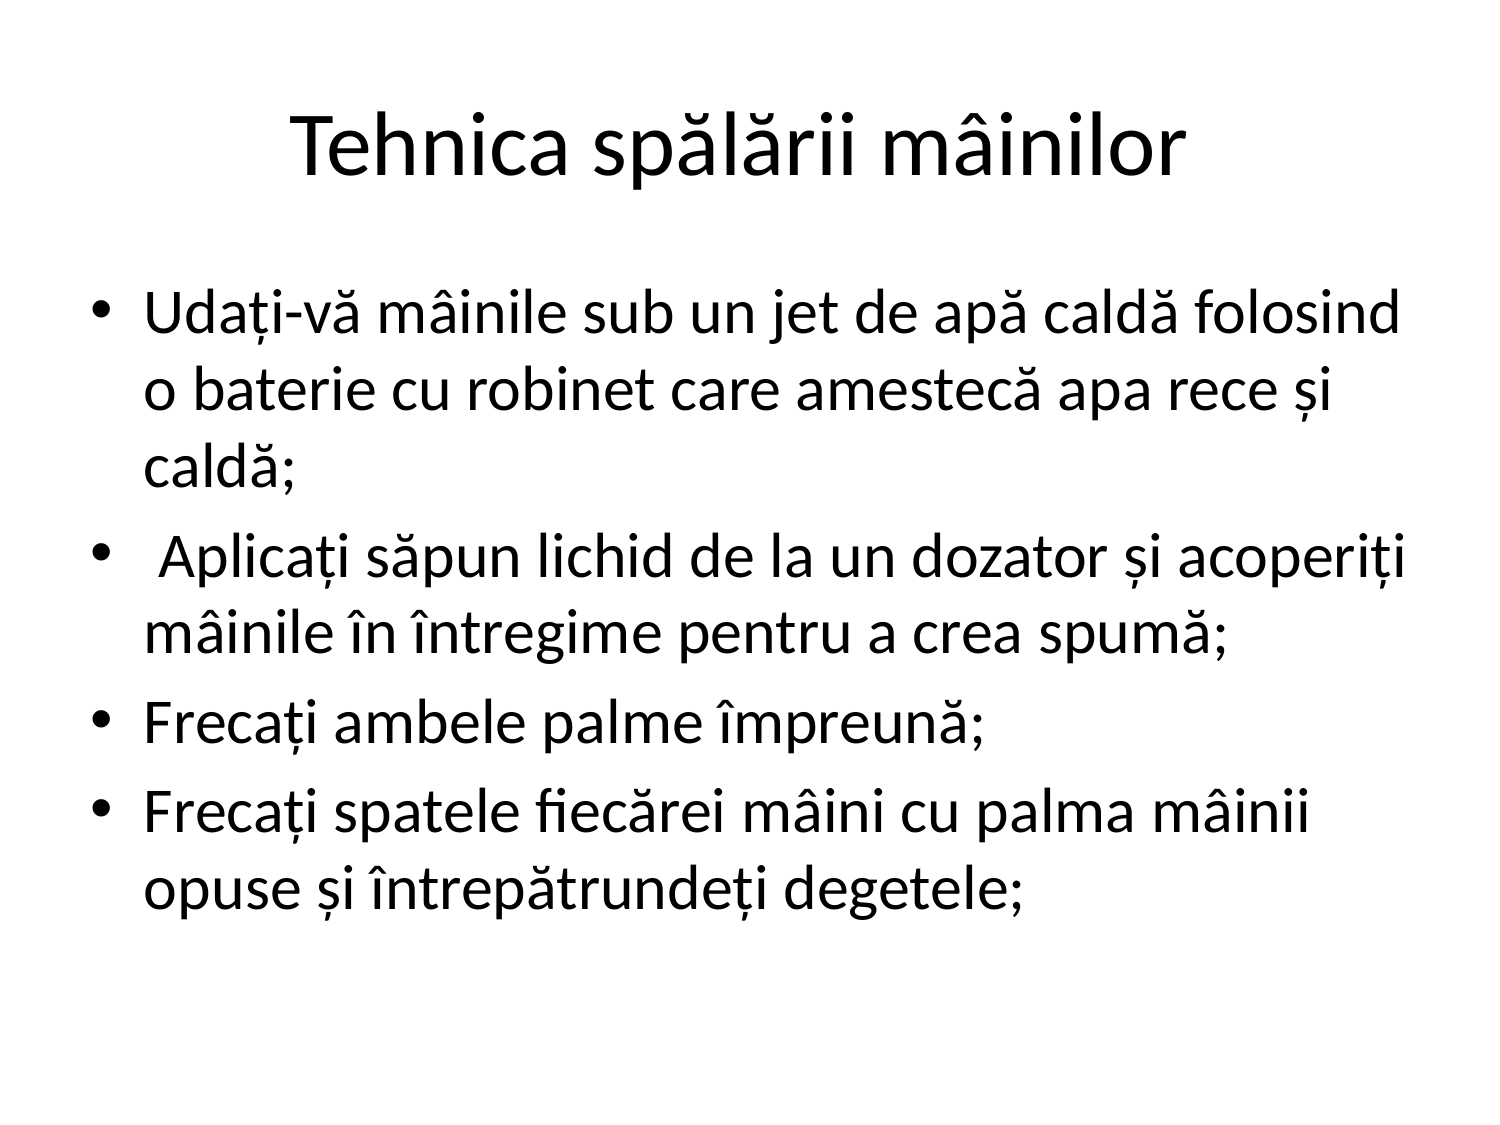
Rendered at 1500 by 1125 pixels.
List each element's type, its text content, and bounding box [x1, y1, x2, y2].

title Tehnica spălării mâinilor [75, 45, 1425, 233]
list Udaţi-vă mâinile sub un jet de apă caldă folosind o baterie cu robinet care amestecă apa rece și caldă; Aplicaţi săpun lichid de la un dozator și acoperiţi mâinile în întregime pentru a crea spumă; Frecaţi ambele palme împreună; Frecaţi spatele fiecărei mâini cu palma mâinii opuse și întrepătrundeţi degetele; [75, 262, 1425, 1005]
